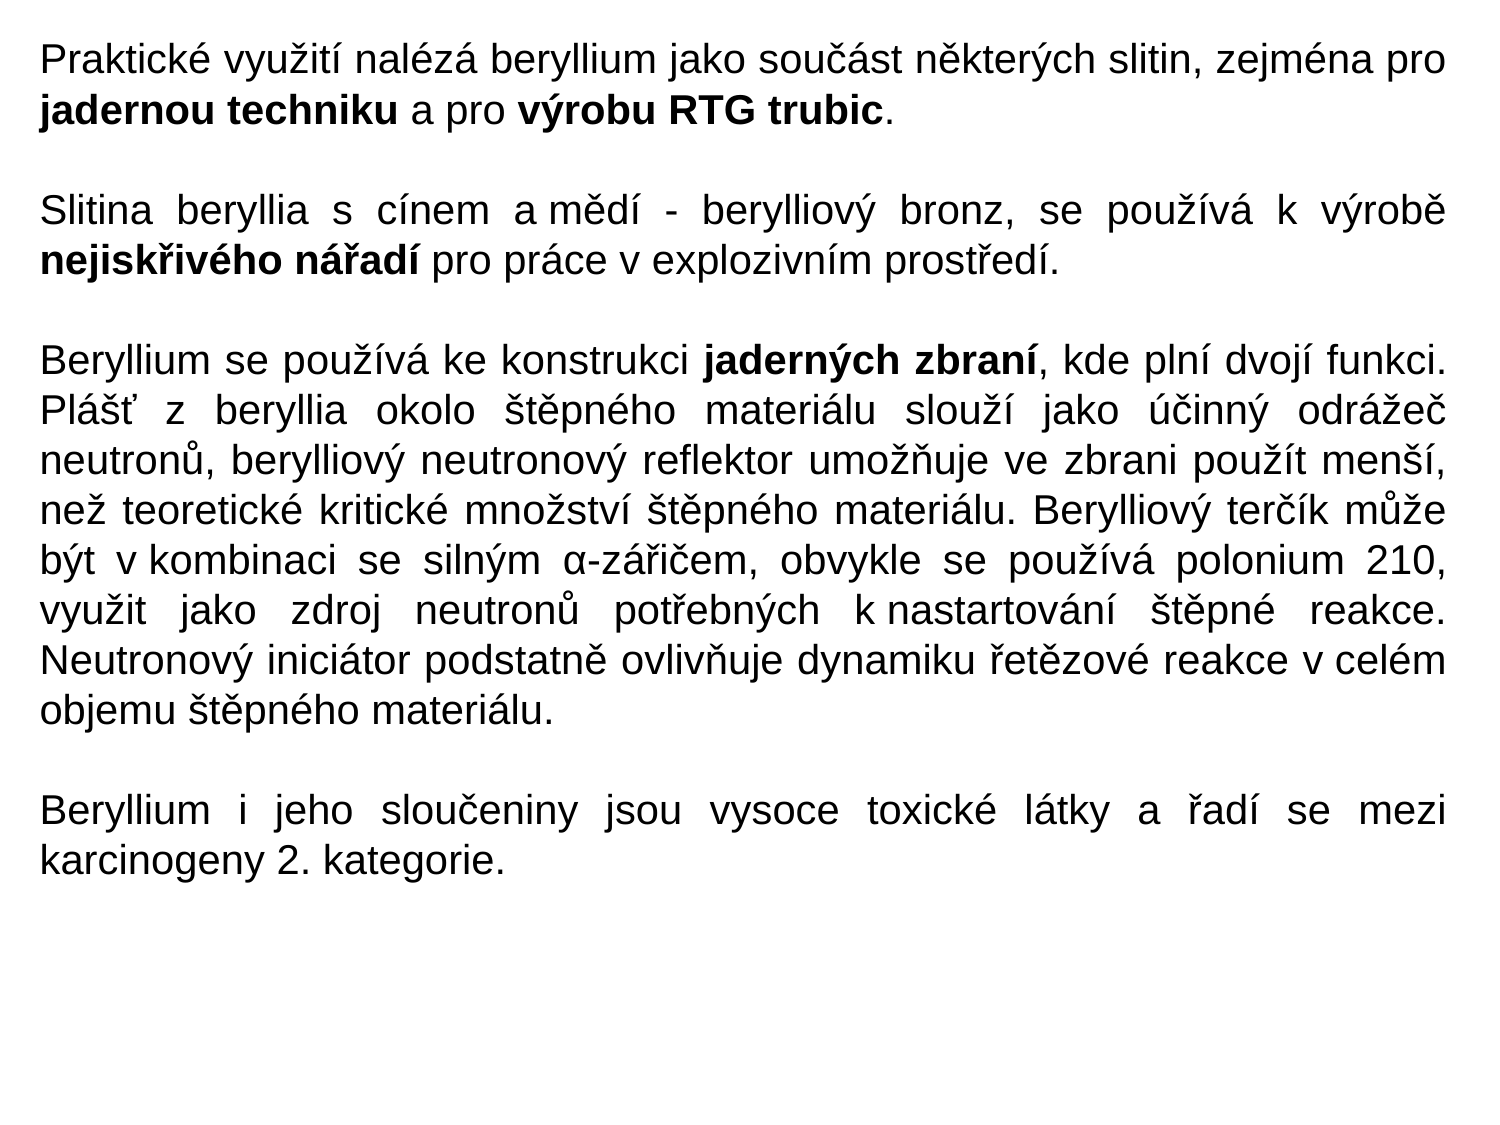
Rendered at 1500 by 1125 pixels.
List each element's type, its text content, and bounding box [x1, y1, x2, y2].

text_box Praktické využití nalézá beryllium jako součást některých slitin, zejména pro jadernou techniku a pro výrobu RTG trubic. Slitina beryllia s cínem a mědí - berylliový bronz, se používá k výrobě nejiskřivého nářadí pro práce v explozivním prostředí. Beryllium se používá ke konstrukci jaderných zbraní, kde plní dvojí funkci. Plášť z beryllia okolo štěpného materiálu slouží jako účinný odrážeč neutronů, berylliový neutronový reflektor umožňuje ve zbrani použít menší, než teoretické kritické množství štěpného materiálu. Berylliový terčík může být v kombinaci se silným α-zářičem, obvykle se používá polonium 210, využit jako zdroj neutronů potřebných k nastartování štěpné reakce. Neutronový iniciátor podstatně ovlivňuje dynamiku řetězové reakce v celém objemu štěpného materiálu. Beryllium i jeho sloučeniny jsou vysoce toxické látky a řadí se mezi karcinogeny 2. kategorie. [24, 24, 1463, 891]
